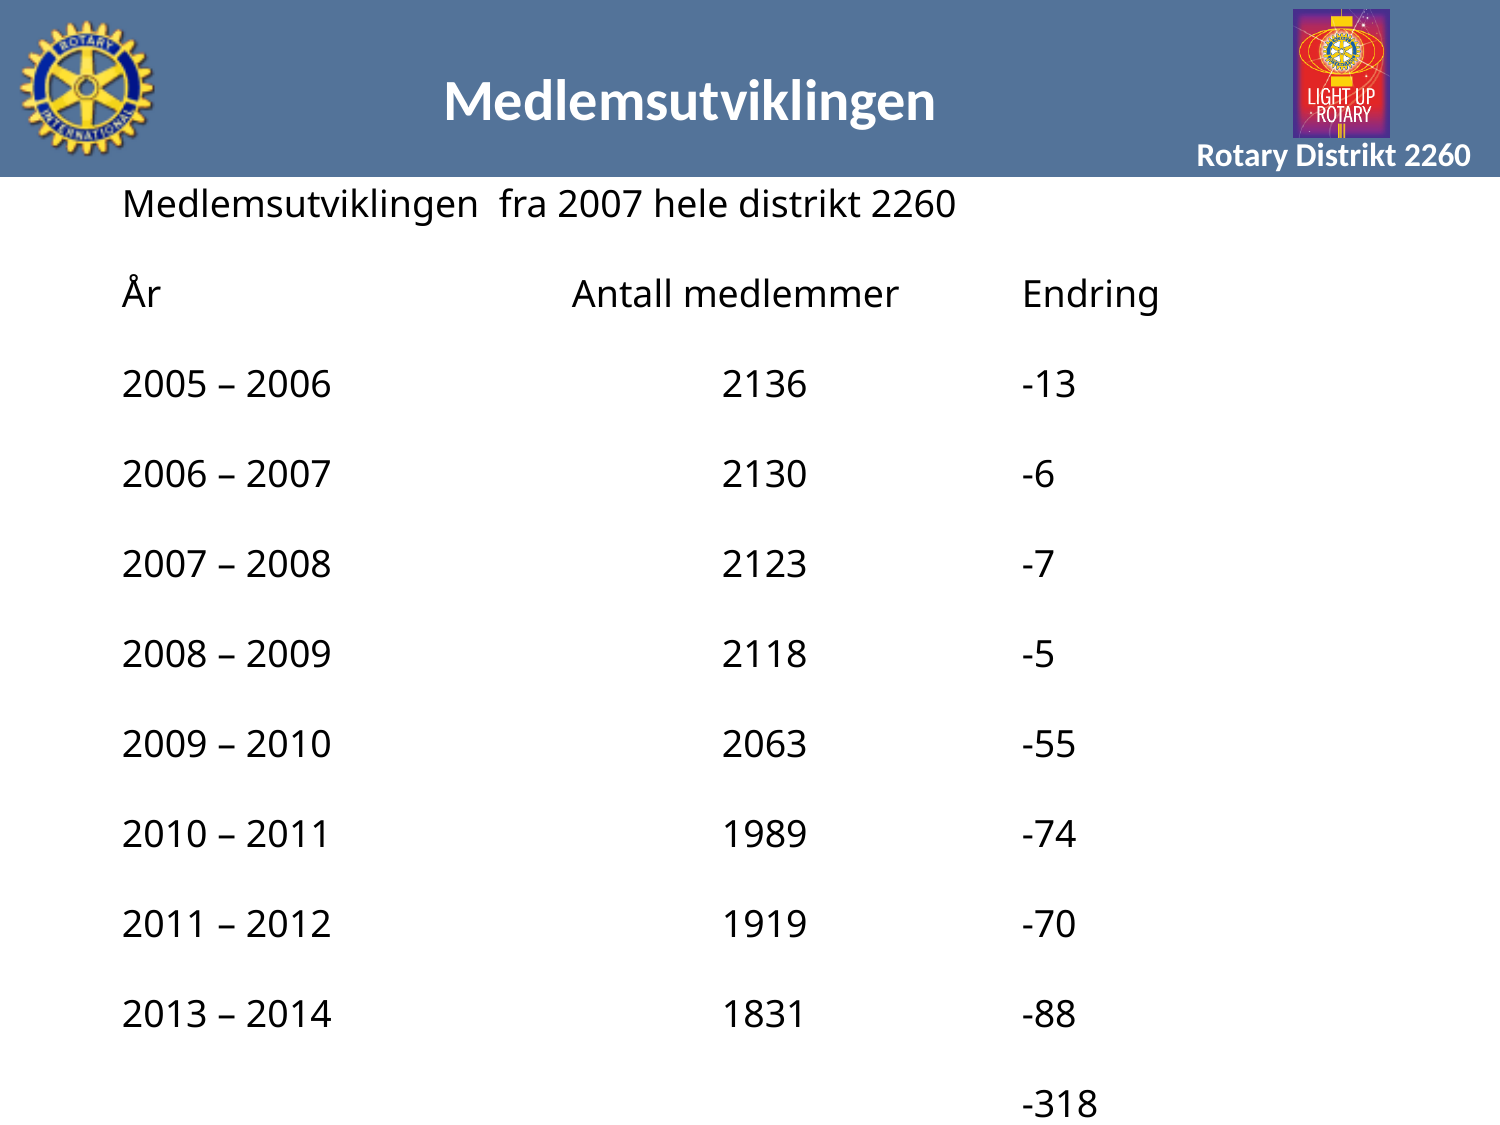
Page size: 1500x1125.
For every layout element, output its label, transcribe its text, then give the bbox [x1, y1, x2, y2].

text_box Rotary Distrikt 2260 [1181, 125, 1487, 181]
table_header [0, 0, 1500, 177]
text_box Medlemsutviklingen fra 2007 hele distrikt 2260 År Antall medlemmer Endring 2005 – 2006 2136 -13 2006 – 2007 2130 -6 2007 – 2008 2123 -7 2008 – 2009 2118 -5 2009 – 2010 2063 -55 2010 – 2011 1989 -74 2011 – 2012 1919 -70 2013 – 2014 1831 -88 -318 [107, 172, 1176, 1125]
text_box Medlemsutviklingen [419, 54, 975, 140]
picture [1293, 8, 1390, 138]
picture [0, 6, 186, 173]
